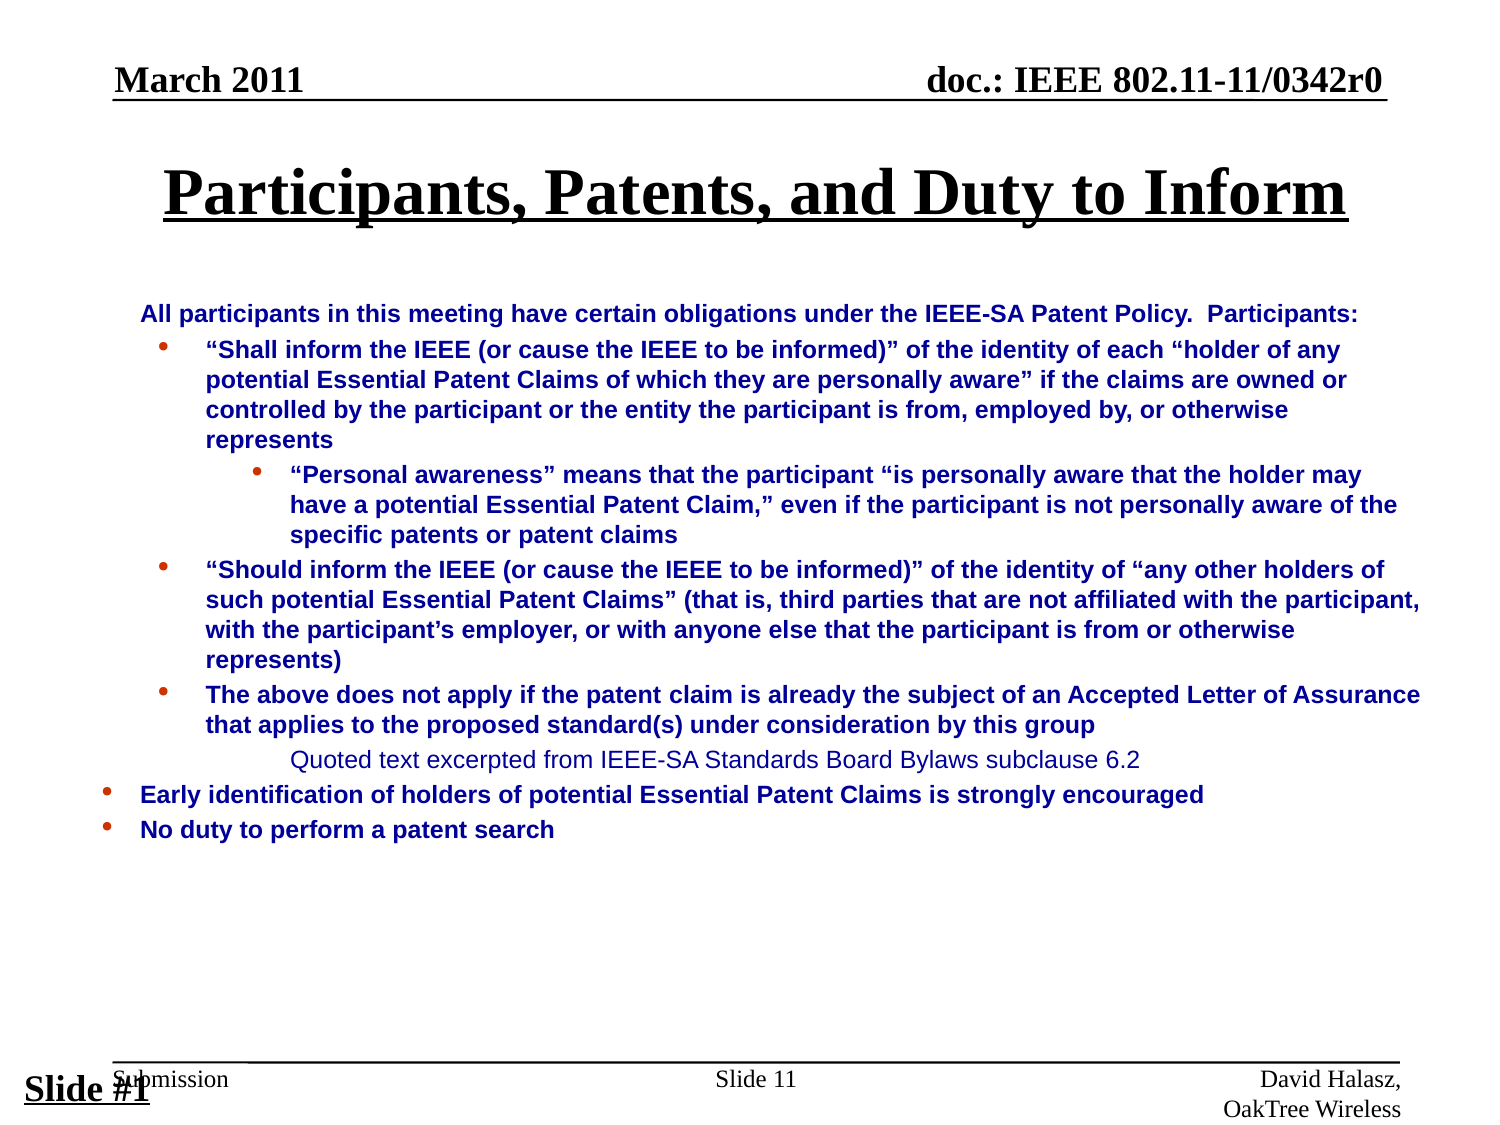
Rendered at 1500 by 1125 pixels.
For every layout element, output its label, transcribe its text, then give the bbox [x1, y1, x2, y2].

footer David Halasz, OakTree Wireless [1185, 1061, 1402, 1093]
text_box [87, 37, 1438, 163]
text_box Slide #1 [9, 1056, 166, 1116]
text_box All participants in this meeting have certain obligations under the IEEE-SA Patent Policy. Participants: “Shall inform the IEEE (or cause the IEEE to be informed)” of the identity of each “holder of any potential Essential Patent Claims of which they are personally aware” if the claims are owned or controlled by the participant or the entity the participant is from, employed by, or otherwise represents “Personal awareness” means that the participant “is personally aware that the holder may have a potential Essential Patent Claim,” even if the participant is not personally aware of the specific patents or patent claims “Should inform the IEEE (or cause the IEEE to be informed)” of the identity of “any other holders of such potential Essential Patent Claims” (that is, third parties that are not affiliated with the participant, with the participant’s employer, or with anyone else that the participant is from or otherwise represents) The above does not apply if the patent claim is already the subject of an Accepted Letter of Assurance that applies to the proposed standard(s) under consideration by this group Quoted text excerpted from IEEE-SA Standards Board Bylaws subclause 6.2 Early identification of holders of potential Essential Patent Claims is strongly encouraged No duty to perform a patent search [87, 262, 1438, 913]
title Participants, Patents, and Duty to Inform [62, 137, 1451, 238]
slide_number Slide 11 [712, 1061, 800, 1093]
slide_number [114, 54, 333, 101]
